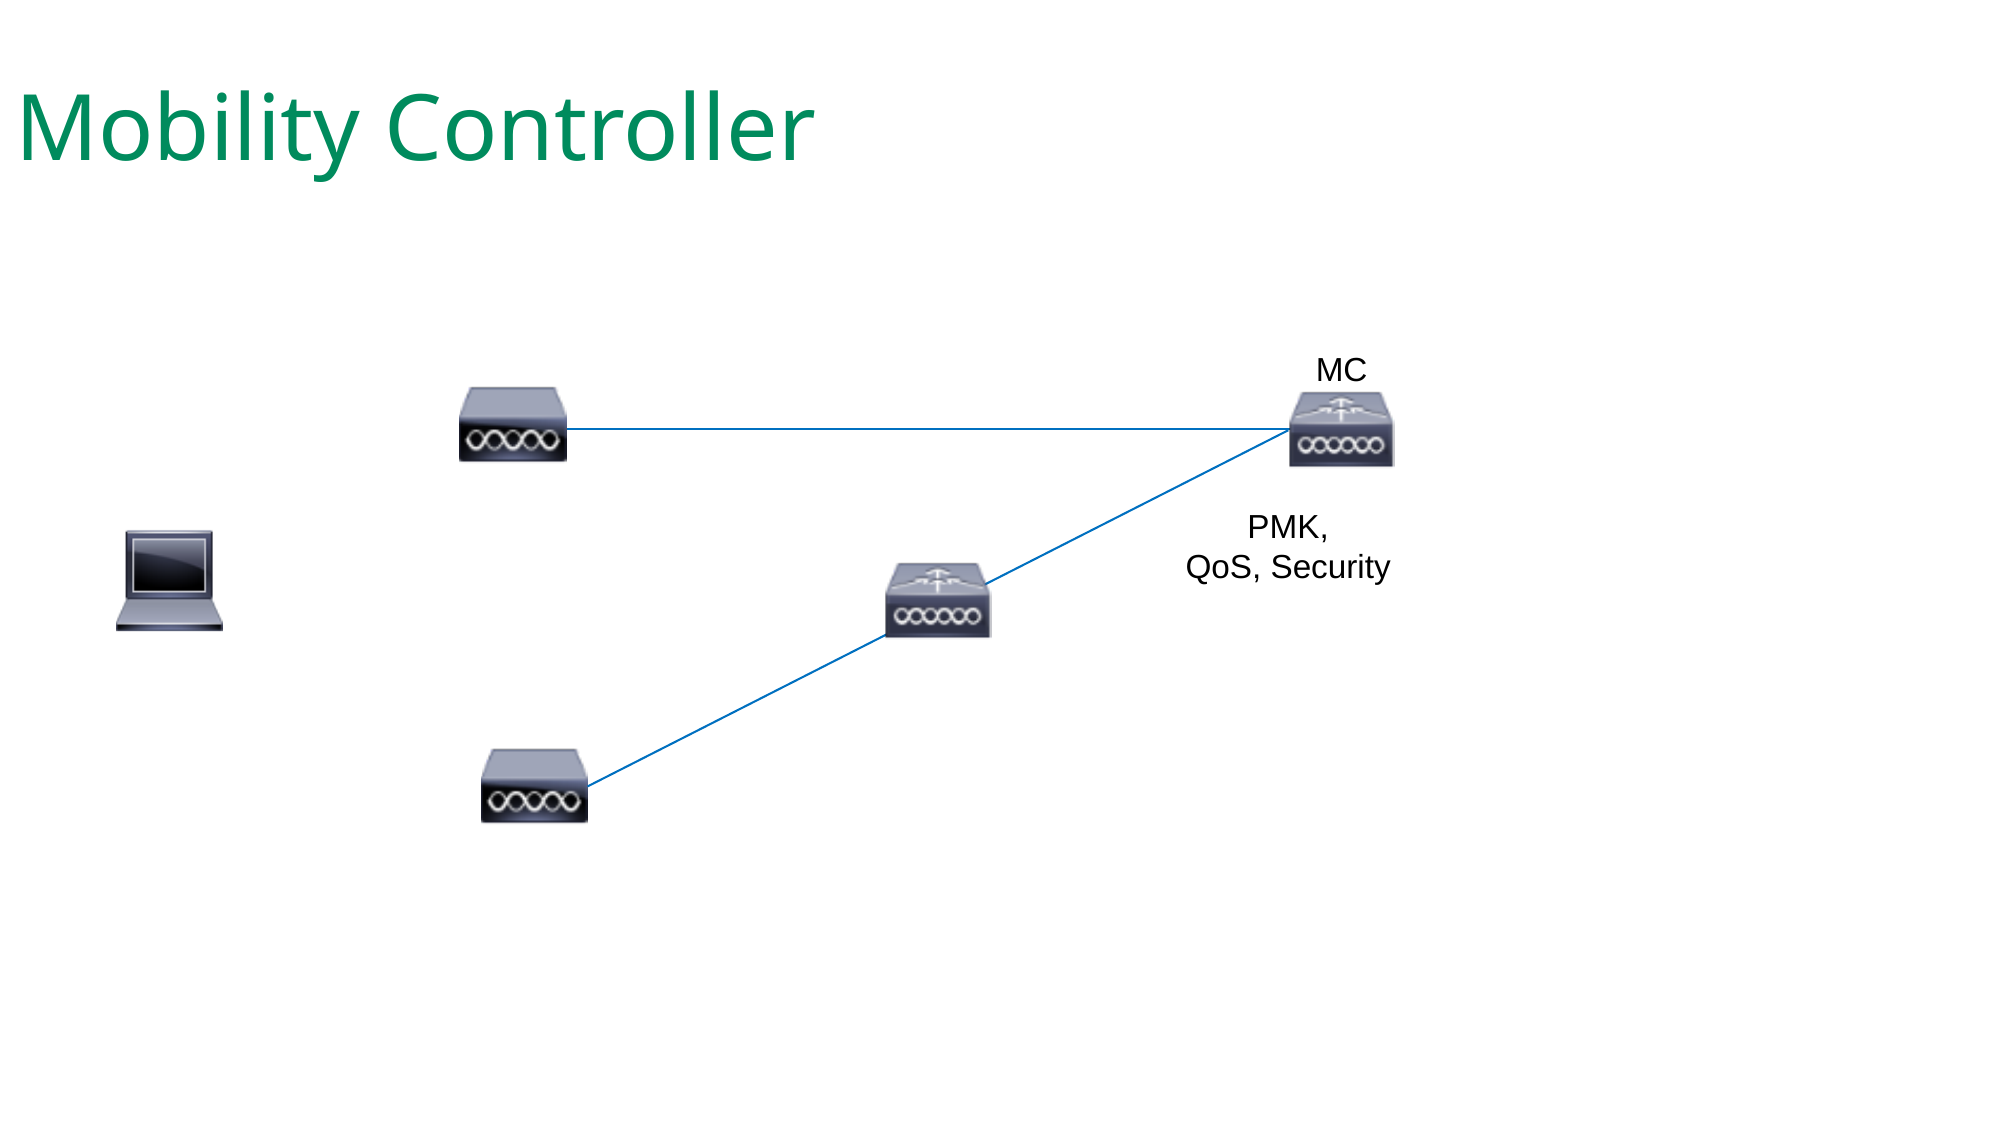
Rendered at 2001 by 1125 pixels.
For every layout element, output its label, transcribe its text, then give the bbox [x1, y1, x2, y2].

picture [1288, 376, 1396, 484]
title Mobility Controller [0, 47, 1863, 215]
picture [884, 547, 992, 655]
text_box MC [1300, 341, 1383, 375]
picture [459, 371, 567, 479]
picture [115, 527, 223, 635]
picture [480, 732, 588, 840]
text_box PMK, QoS, Security [1293, 497, 1406, 593]
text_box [587, 430, 1289, 787]
